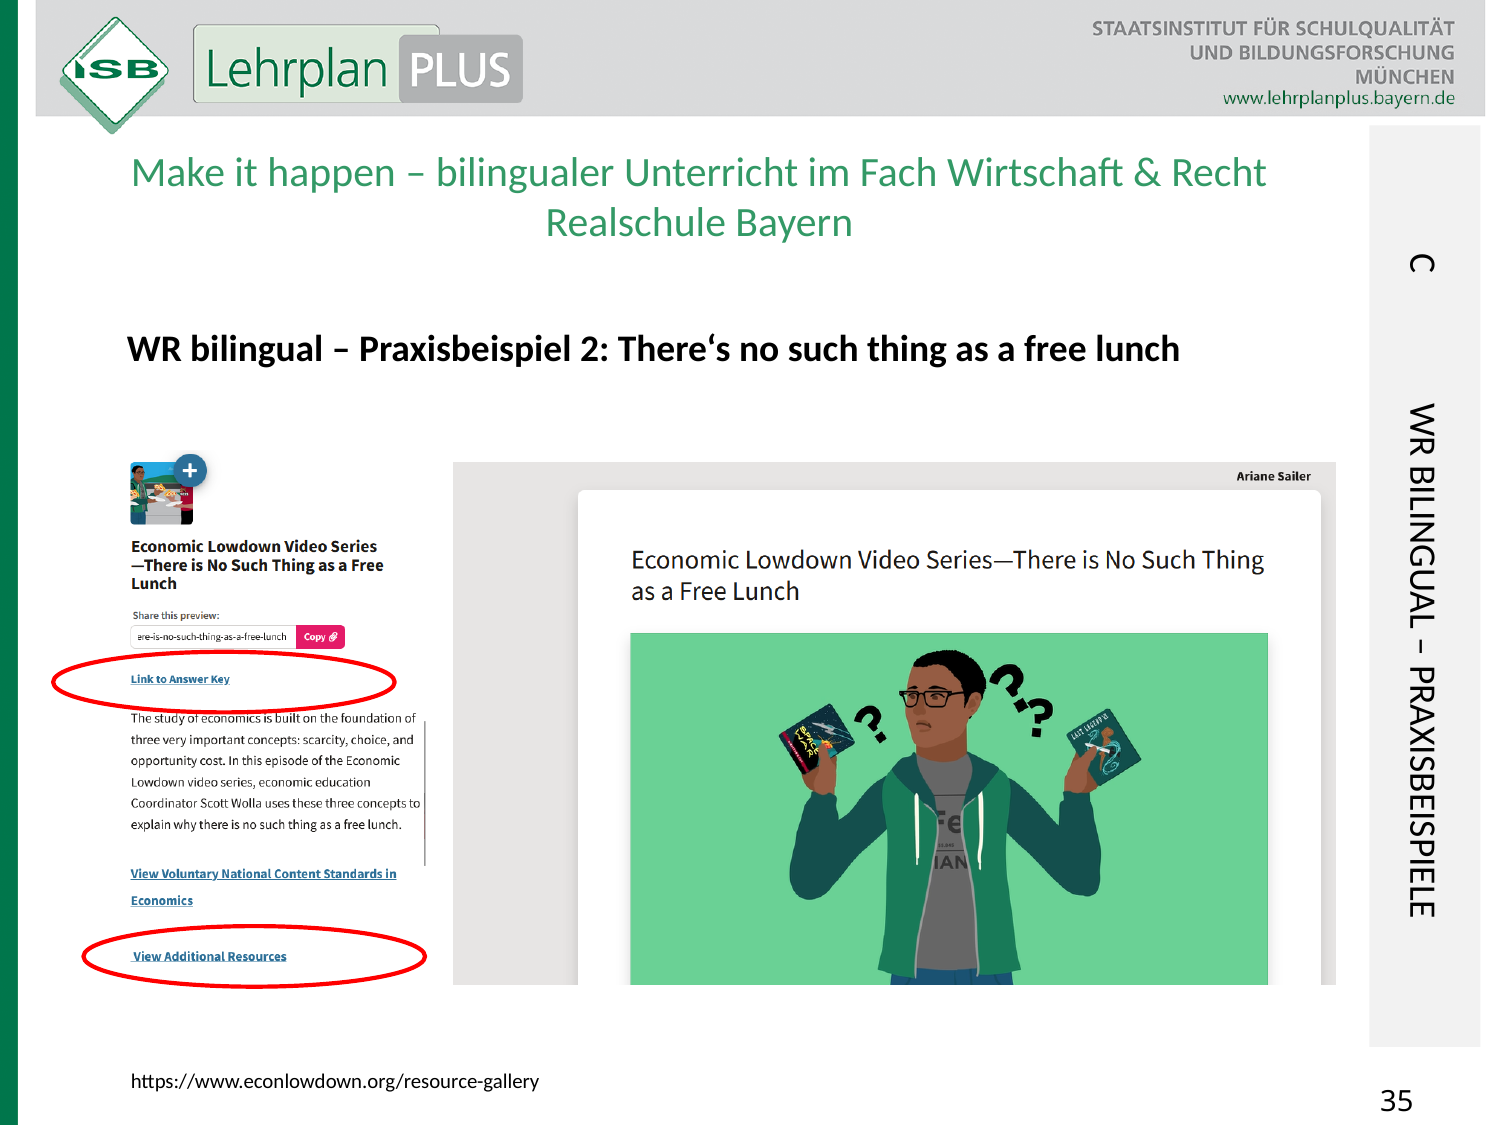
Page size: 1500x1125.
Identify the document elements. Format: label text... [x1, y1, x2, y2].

picture [0, 0, 1500, 1125]
text_box [83, 940, 110, 973]
text_box https://www.econlowdown.org/resource-gallery [116, 1059, 866, 1100]
text_box C WR BILINGUAL – PRAXISBEISPIELE [1369, 125, 1481, 1047]
text_box [53, 659, 110, 705]
text_box Make it happen – bilingualer Unterricht im Fach Wirtschaft & Recht Realschule Bayern [29, 137, 1370, 253]
slide_number 35 [1366, 1074, 1422, 1125]
text_box WR bilingual – Praxisbeispiel 2: There‘s no such thing as a free lunch [112, 316, 1223, 377]
